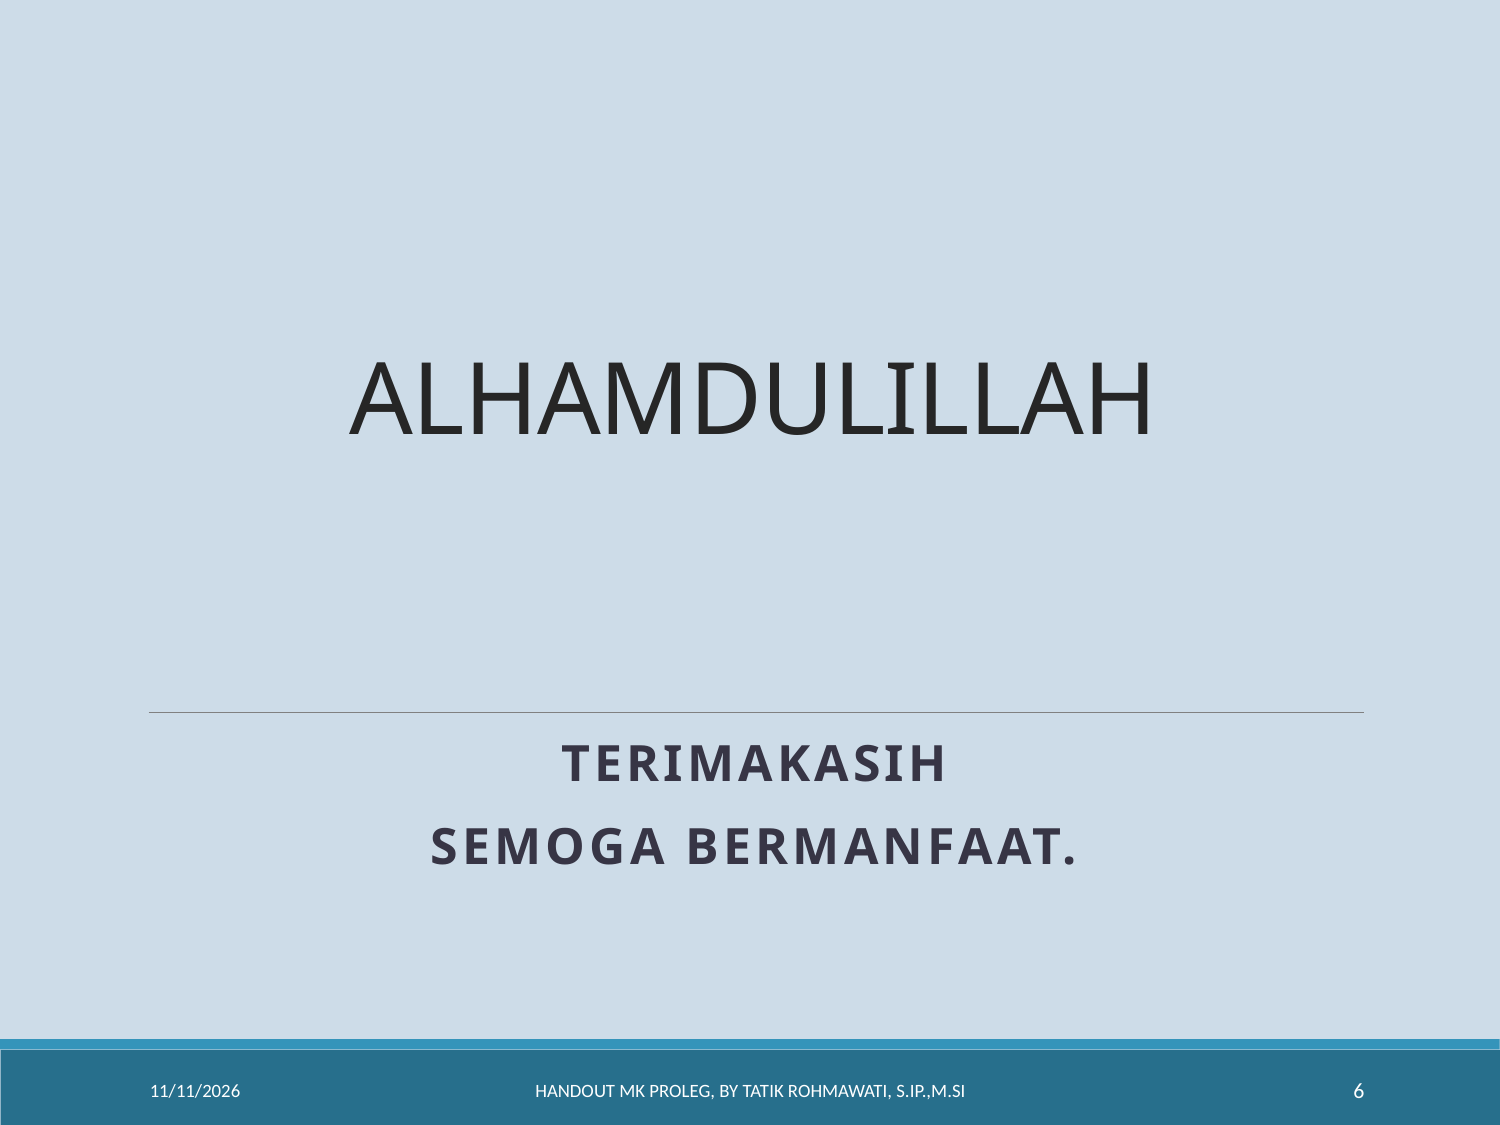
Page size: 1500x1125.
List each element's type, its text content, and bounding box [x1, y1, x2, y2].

subtitle TERIMAKASIH SEMOGA BERMANFAAT. [135, 730, 1373, 919]
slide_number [134, 1059, 440, 1120]
footer HandOut Mk Proleg, By Tatik Rohmawati, S.IP.,M.Si [453, 1059, 1047, 1120]
title ALHAMDULILLAH [135, 124, 1373, 463]
slide_number 6 [1217, 1059, 1380, 1120]
